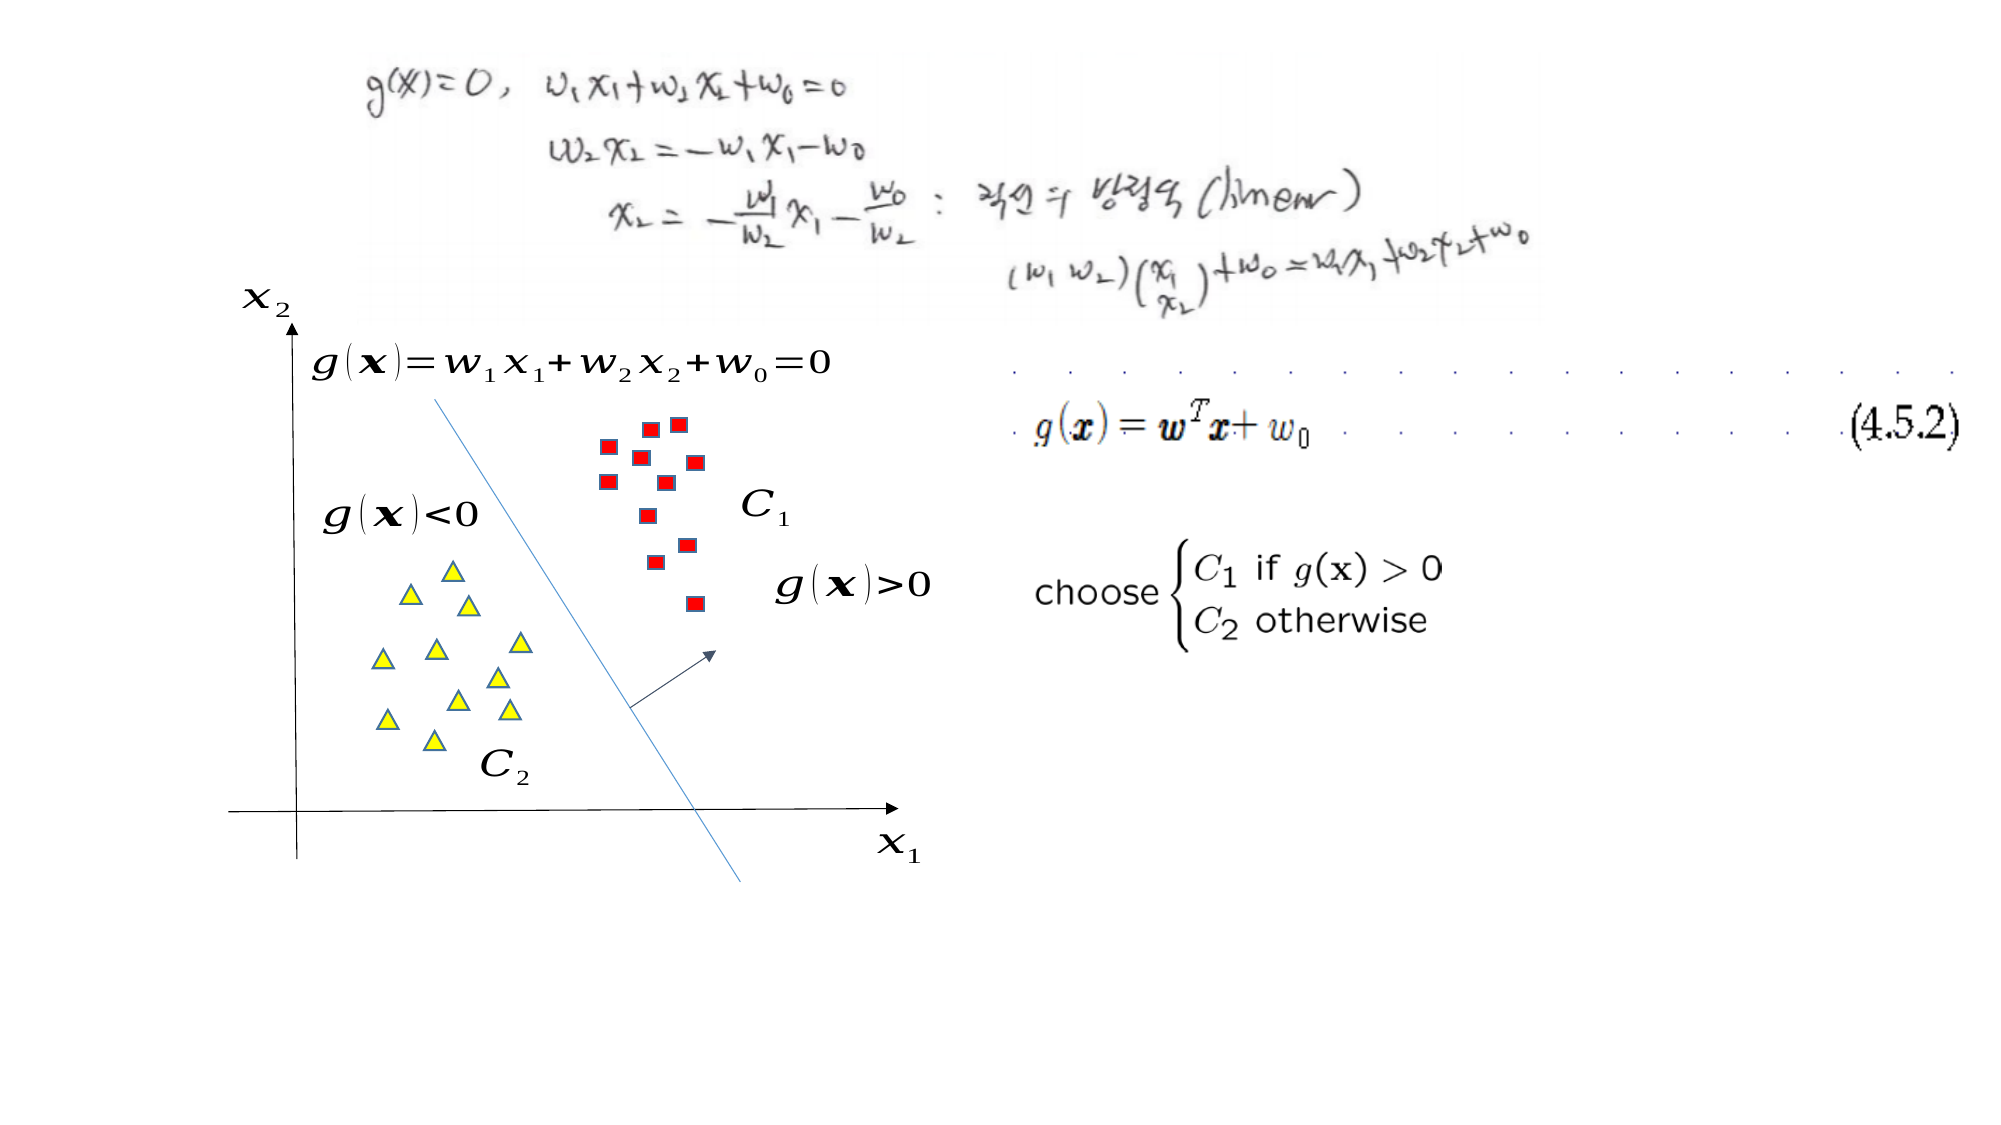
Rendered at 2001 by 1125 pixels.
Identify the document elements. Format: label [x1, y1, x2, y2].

text_box [228, 277, 935, 882]
picture [357, 51, 1545, 327]
picture [1025, 528, 1457, 659]
picture [999, 370, 1972, 470]
